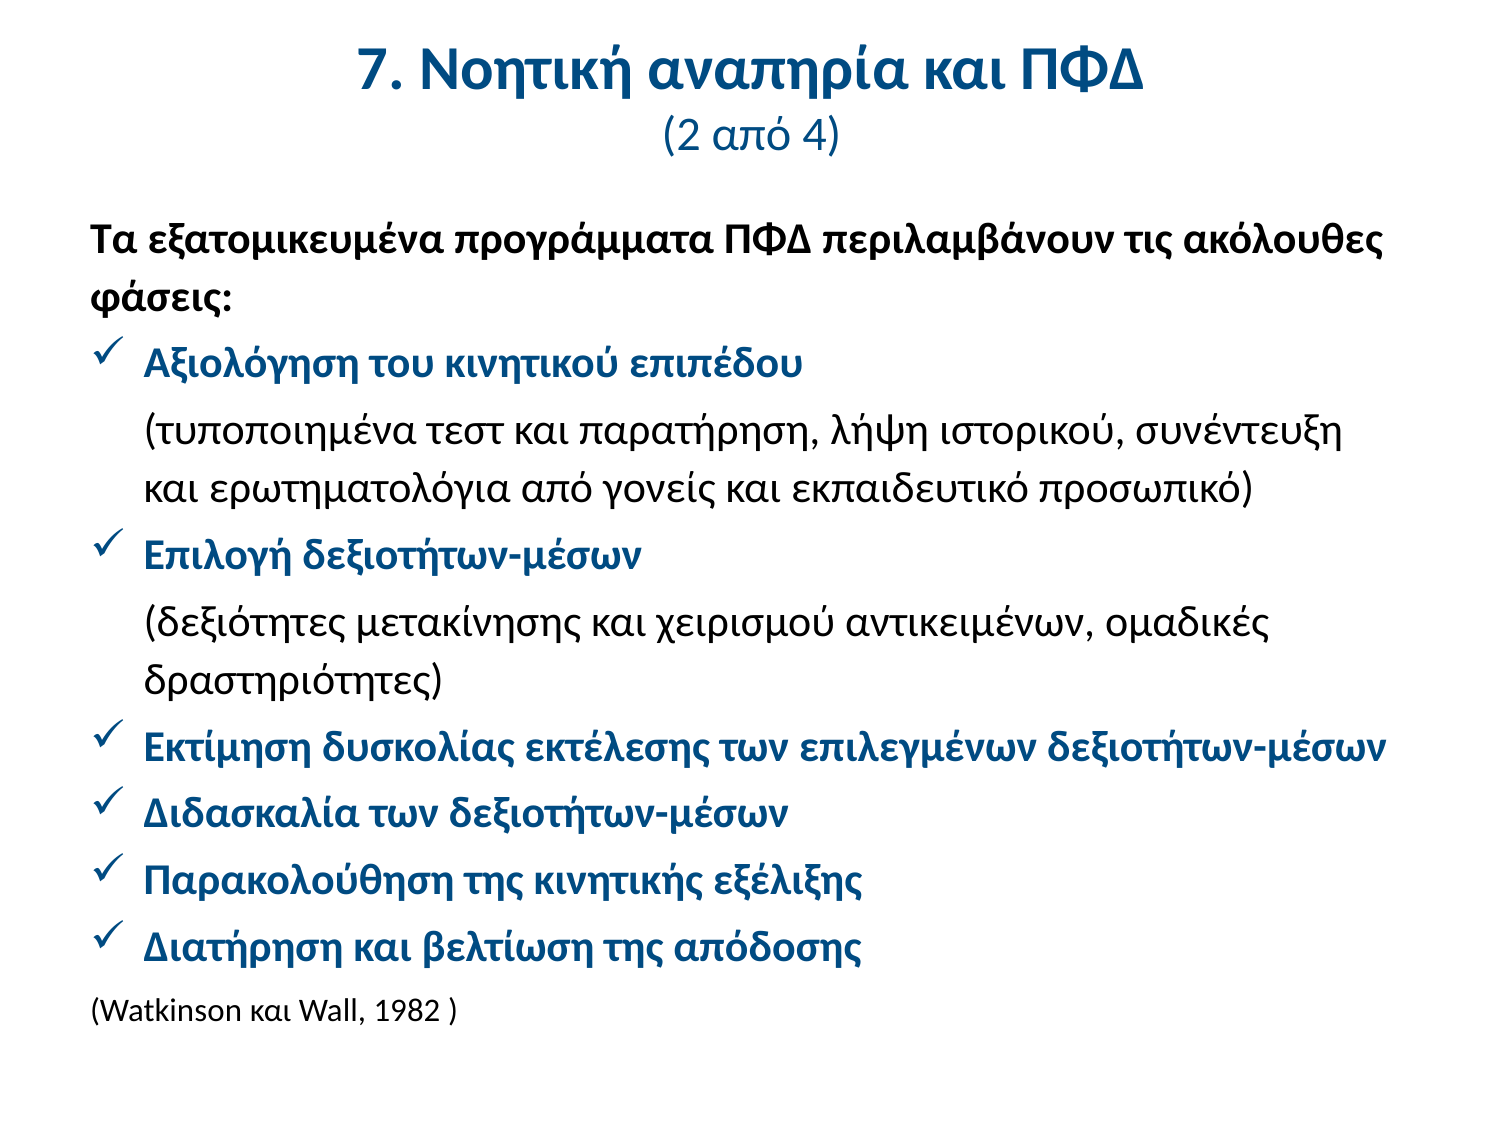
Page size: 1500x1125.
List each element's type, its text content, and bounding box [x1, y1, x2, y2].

title 7. Νοητική αναπηρία και ΠΦΔ (2 από 4) [76, 19, 1427, 169]
list Τα εξατομικευμένα προγράμματα ΠΦΔ περιλαμβάνουν τις ακόλουθες φάσεις: Αξιολόγηση του κινητικού επιπέδου (τυποποιημένα τεστ και παρατήρηση, λήψη ιστορικού, συνέντευξη και ερωτηματολόγια από γονείς και εκπαιδευτικό προσωπικό) Επιλογή δεξιοτήτων-μέσων (δεξιότητες μετακίνησης και χειρισμού αντικειμένων, ομαδικές δραστηριότητες) Εκτίμηση δυσκολίας εκτέλεσης των επιλεγμένων δεξιοτήτων-μέσων Διδασκαλία των δεξιοτήτων-μέσων Παρακολούθηση της κινητικής εξέλιξης Διατήρηση και βελτίωση της απόδοσης (Watkinson και Wall, 1982 ) [75, 196, 1425, 1083]
